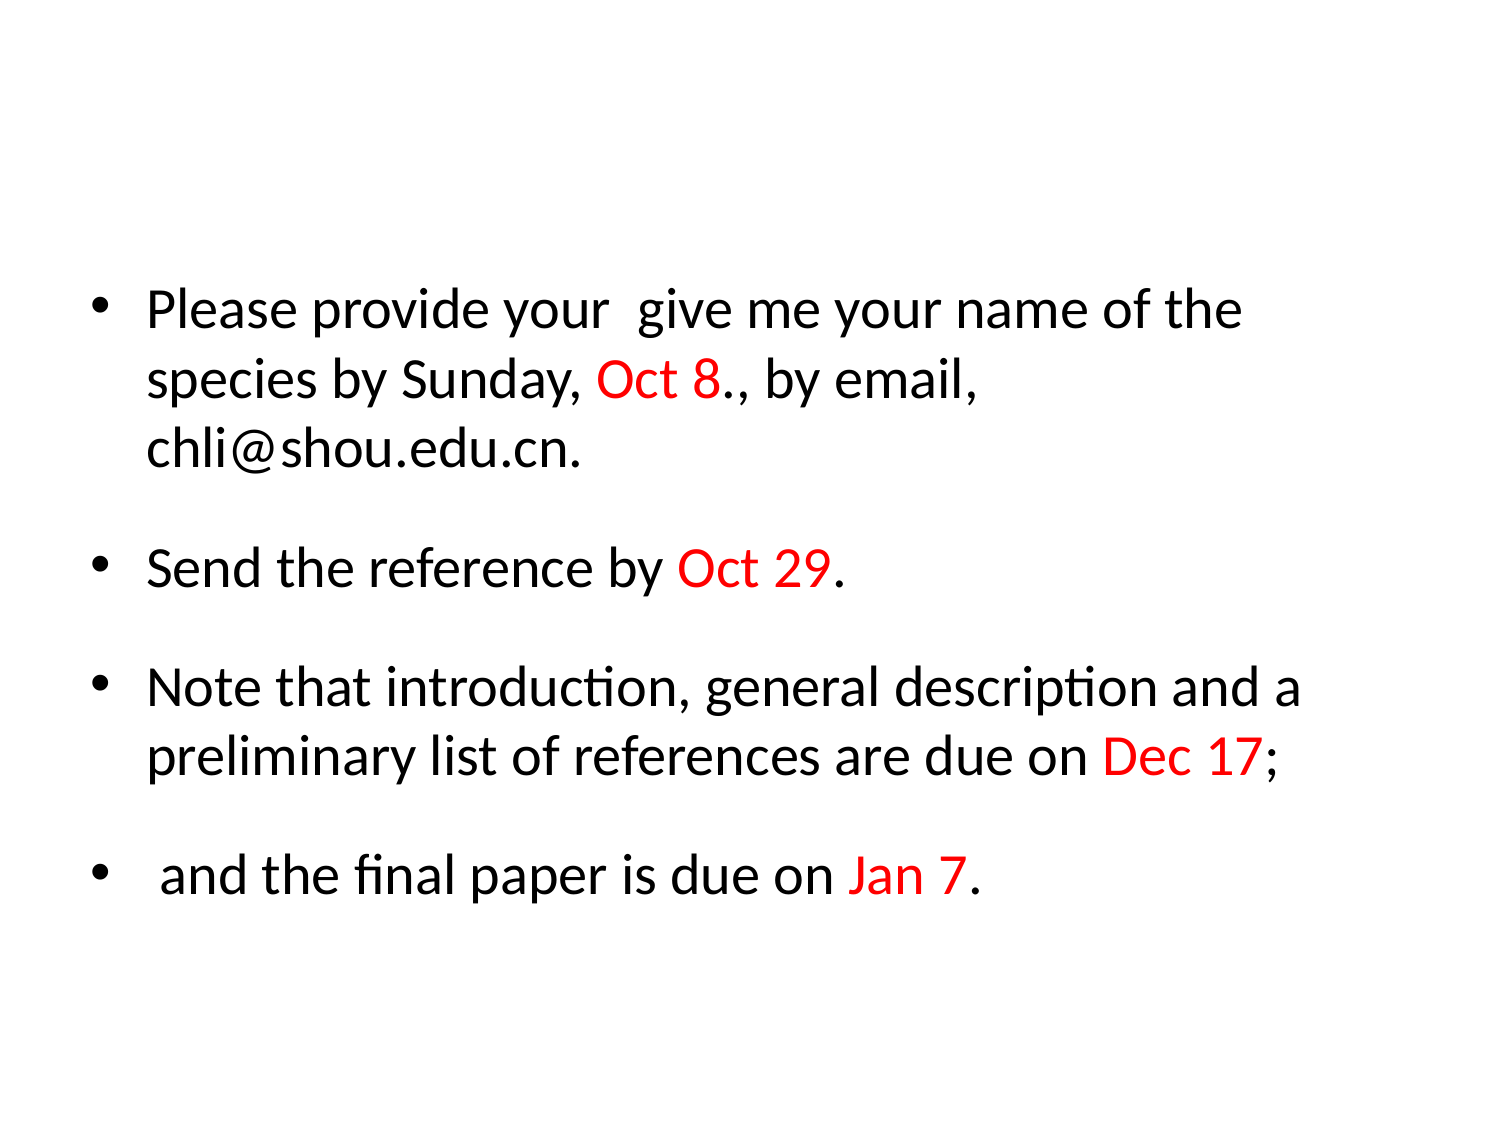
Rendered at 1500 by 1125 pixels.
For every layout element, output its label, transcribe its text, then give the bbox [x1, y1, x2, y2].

list Please provide your give me your name of the species by Sunday, Oct 8., by email, chli@shou.edu.cn. Send the reference by Oct 29. Note that introduction, general description and a preliminary list of references are due on Dec 17; and the final paper is due on Jan 7. [75, 262, 1425, 1005]
